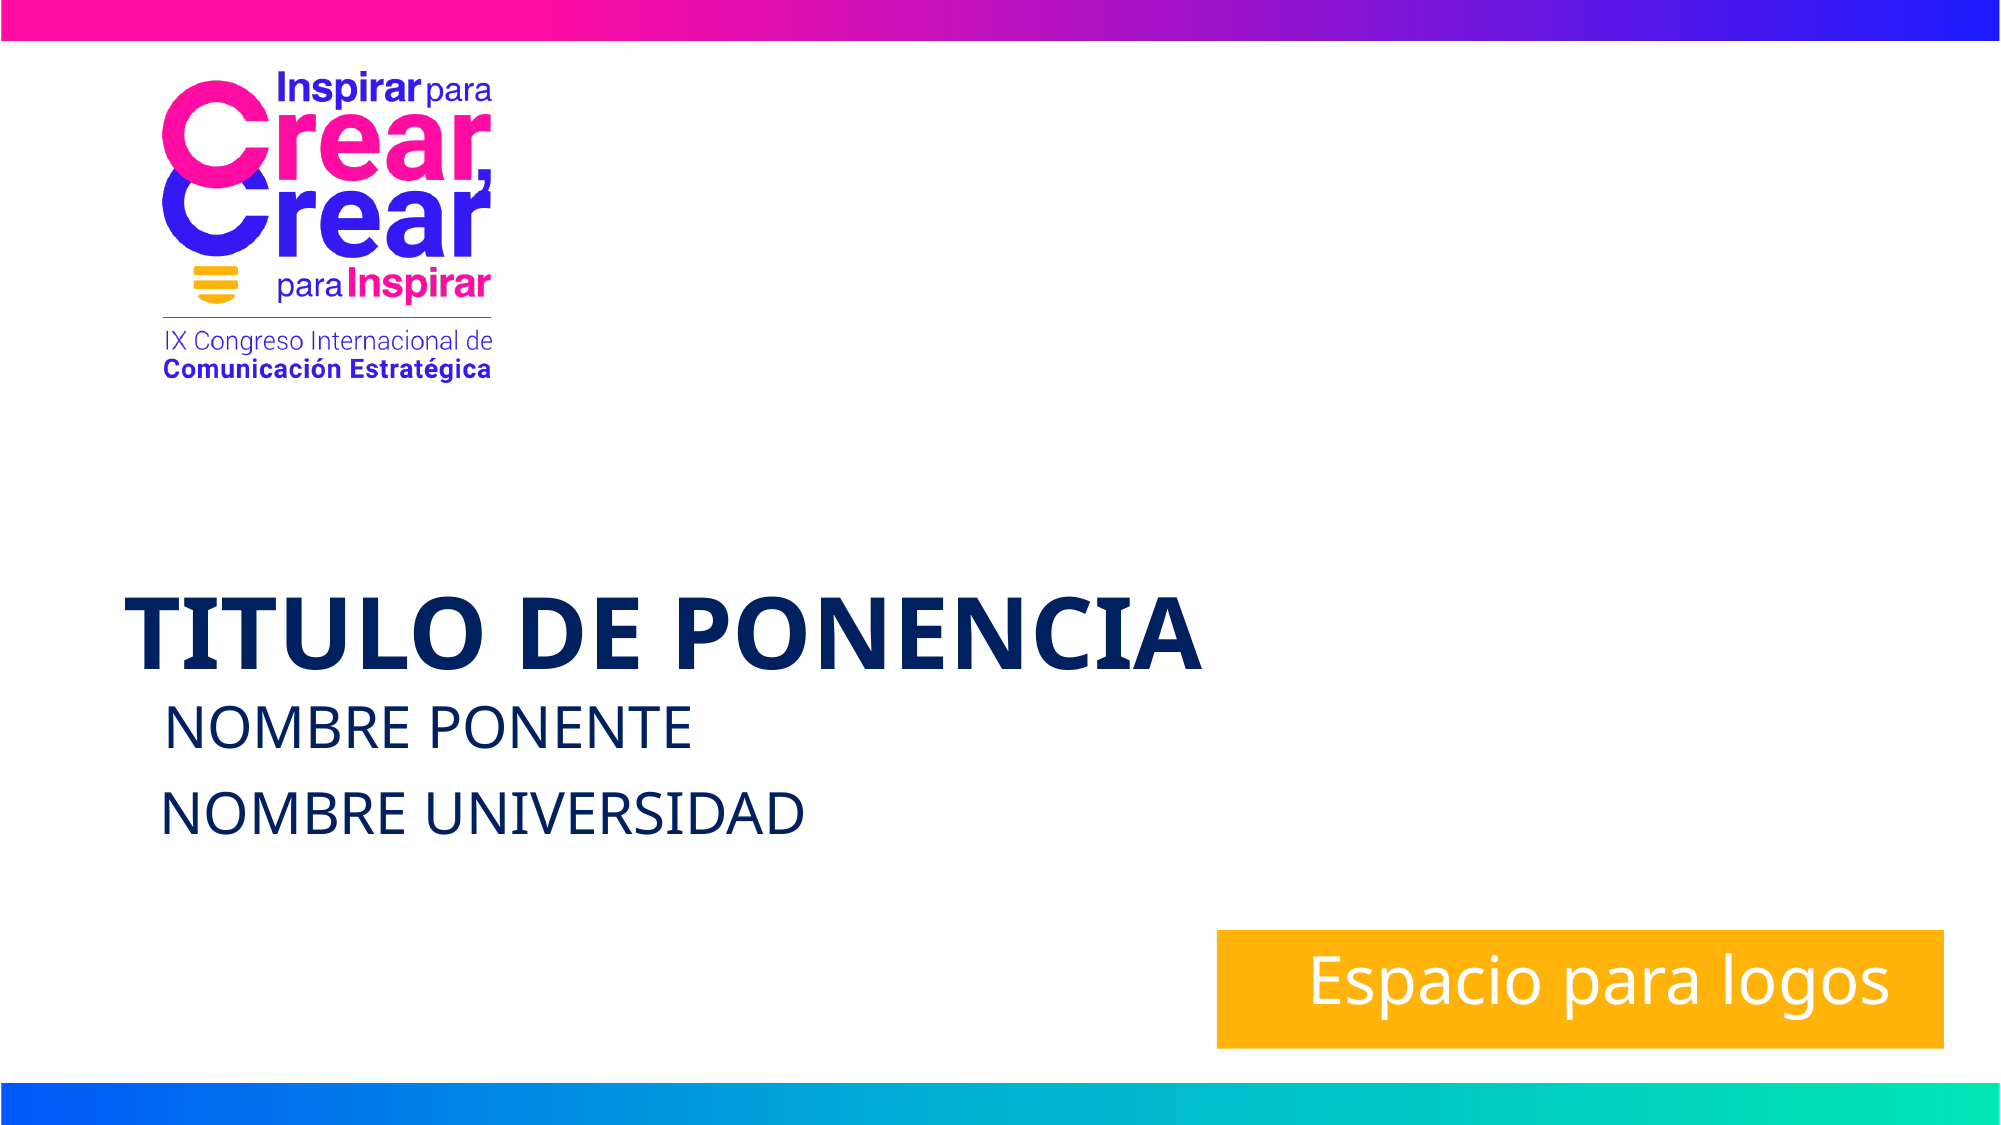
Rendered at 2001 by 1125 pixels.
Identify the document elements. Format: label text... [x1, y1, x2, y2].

text_box NOMBRE PONENTE [148, 682, 709, 768]
picture [915, 1083, 2000, 1125]
picture [162, 70, 492, 384]
picture [0, 1083, 626, 1125]
text_box Espacio para logos [1292, 930, 1914, 1025]
picture [0, 0, 2000, 42]
text_box TITULO DE PONENCIA [109, 562, 1218, 698]
text_box NOMBRE UNIVERSIDAD [144, 768, 822, 854]
text_box [1215, 928, 1945, 1050]
